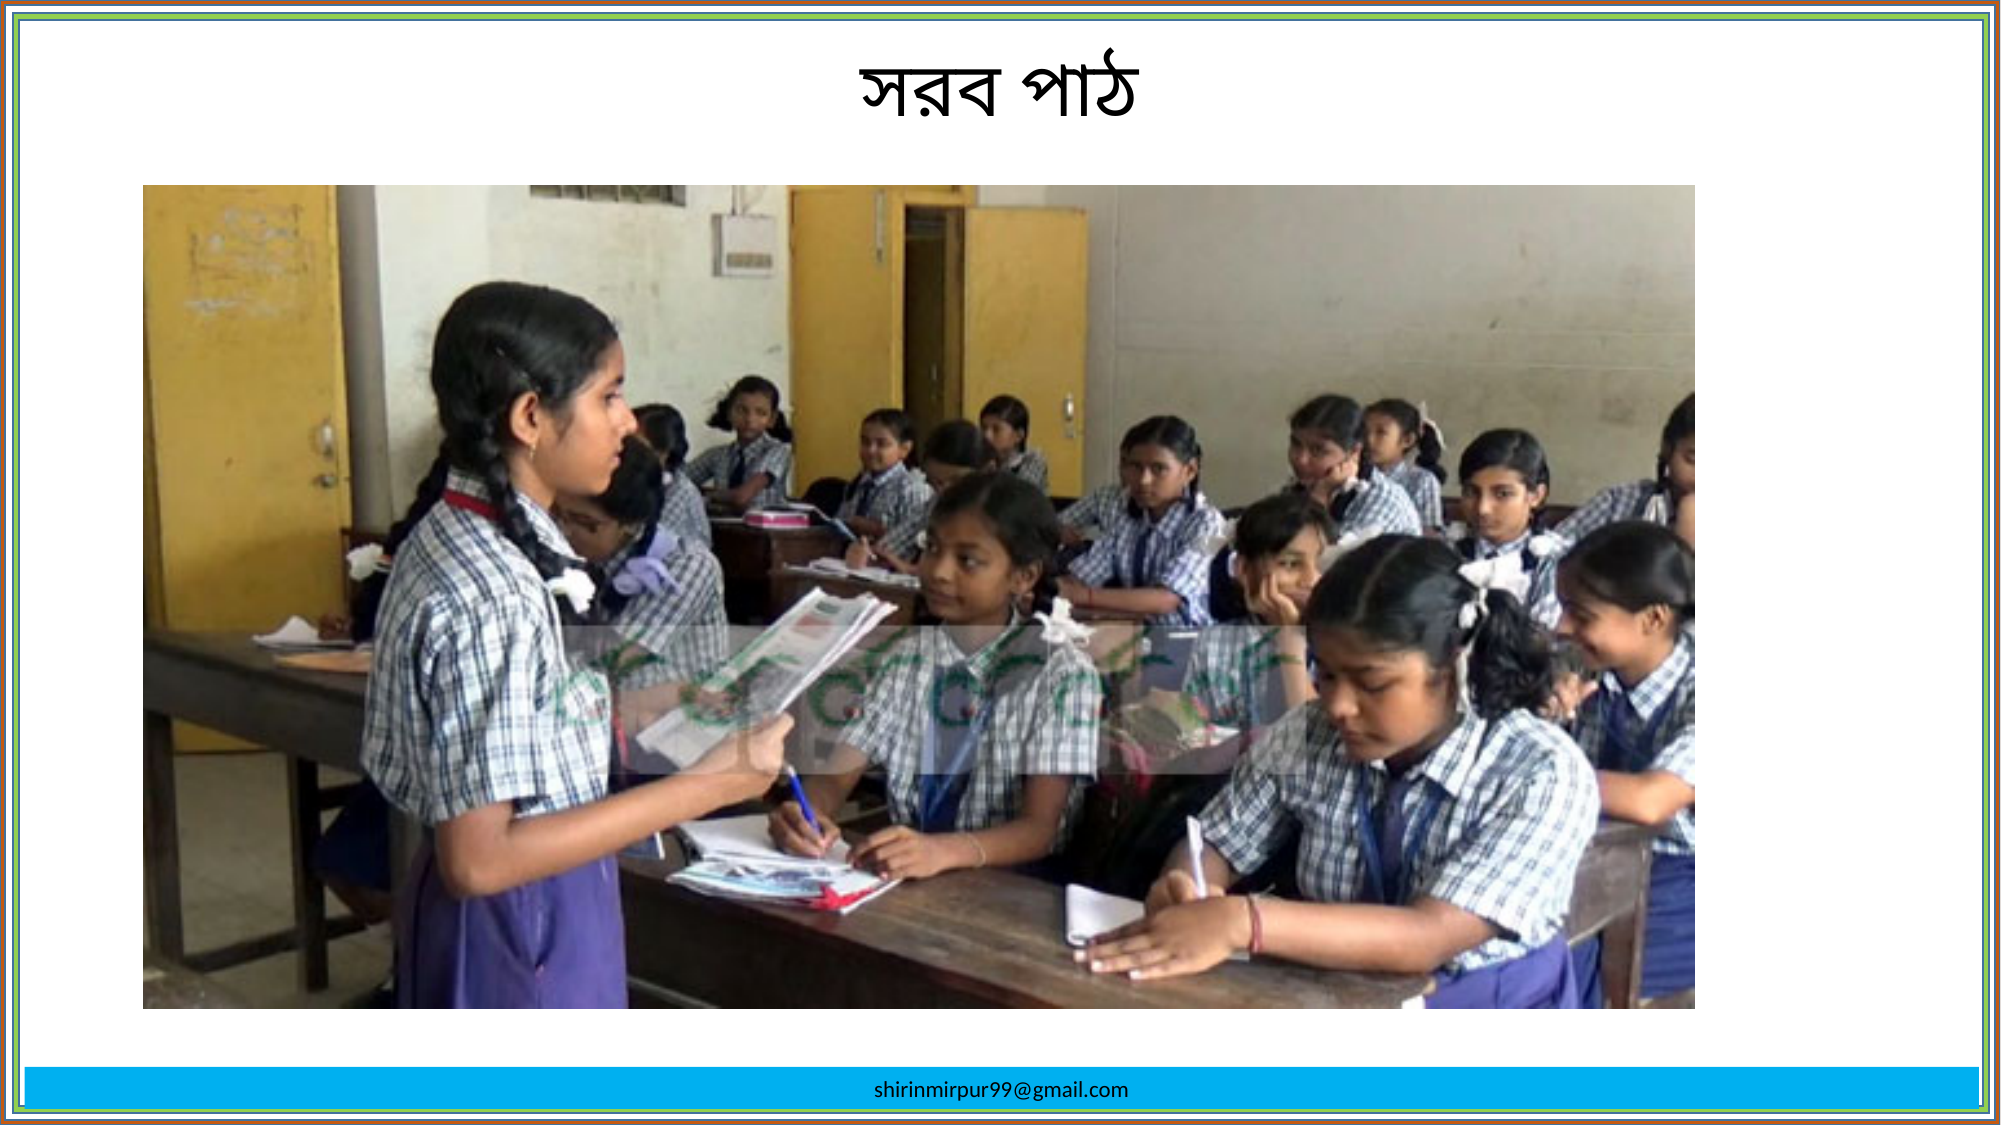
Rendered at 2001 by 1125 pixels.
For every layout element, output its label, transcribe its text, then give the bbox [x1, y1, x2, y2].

picture [143, 185, 1695, 1009]
text_box সরব পাঠ [28, 33, 1972, 139]
